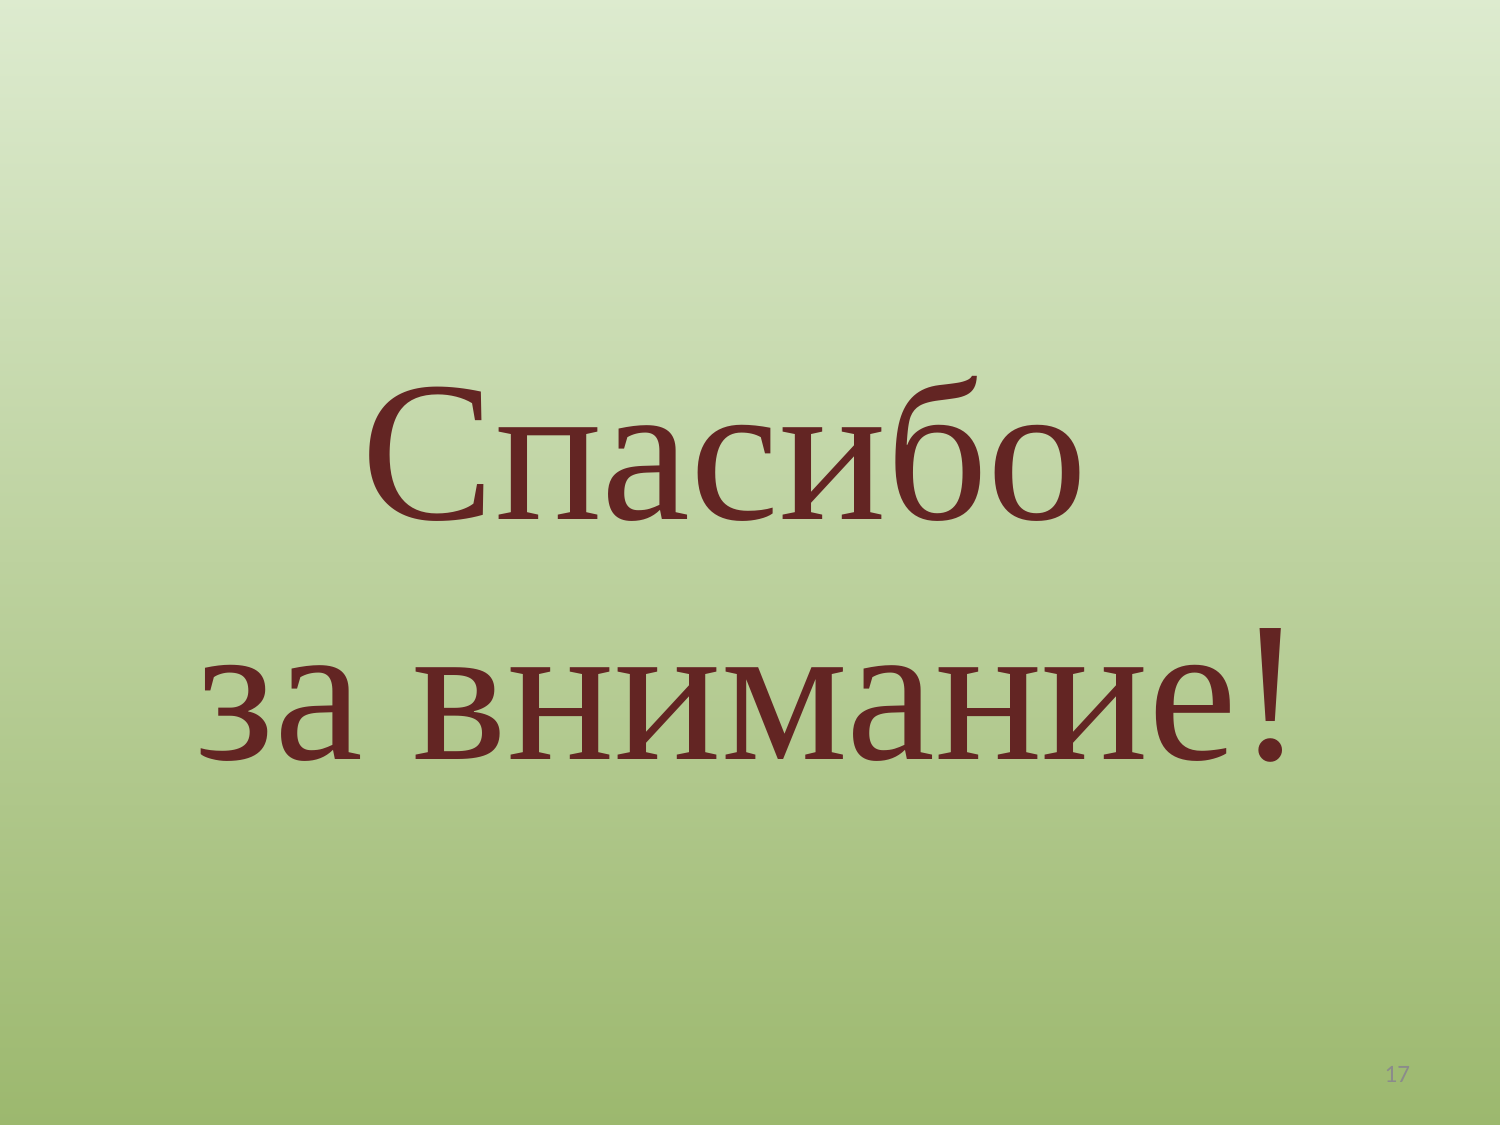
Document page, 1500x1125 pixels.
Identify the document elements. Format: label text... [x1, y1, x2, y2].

slide_number 17 [1074, 1042, 1425, 1103]
text_box Спасибо за внимание! [180, 312, 1320, 808]
